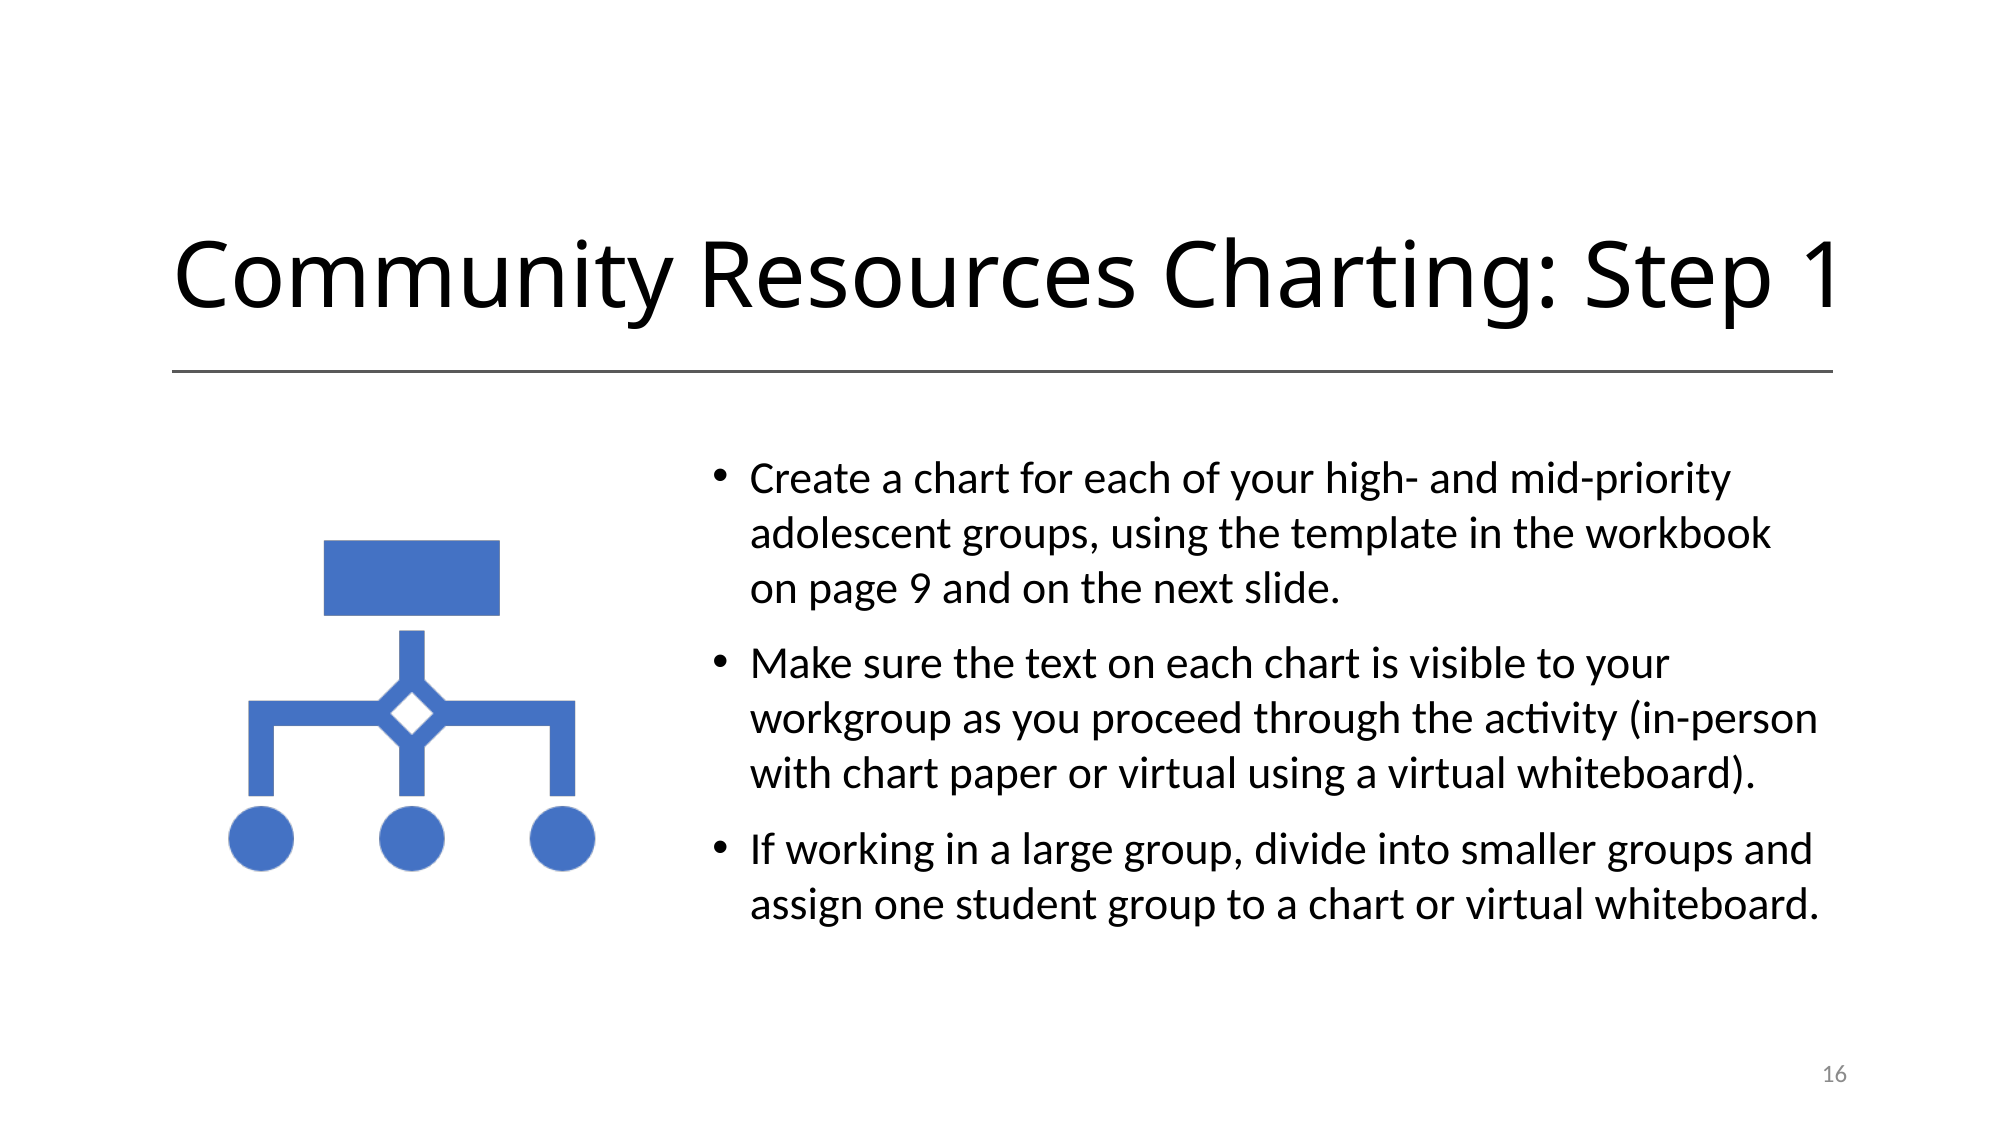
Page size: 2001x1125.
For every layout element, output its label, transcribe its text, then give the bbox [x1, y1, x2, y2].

list Create a chart for each of your high- and mid-priority adolescent groups, using the template in the workbook on page 9 and on the next slide. Make sure the text on each chart is visible to your workgroup as you proceed through the activity (in-person with chart paper or virtual using a virtual whiteboard). If working in a large group, divide into smaller groups and assign one student group to a chart or virtual whiteboard. [697, 440, 1844, 968]
title Community Resources Charting: Step 1 [157, 160, 1895, 335]
picture [171, 463, 653, 944]
slide_number 16 [1412, 1042, 1863, 1103]
